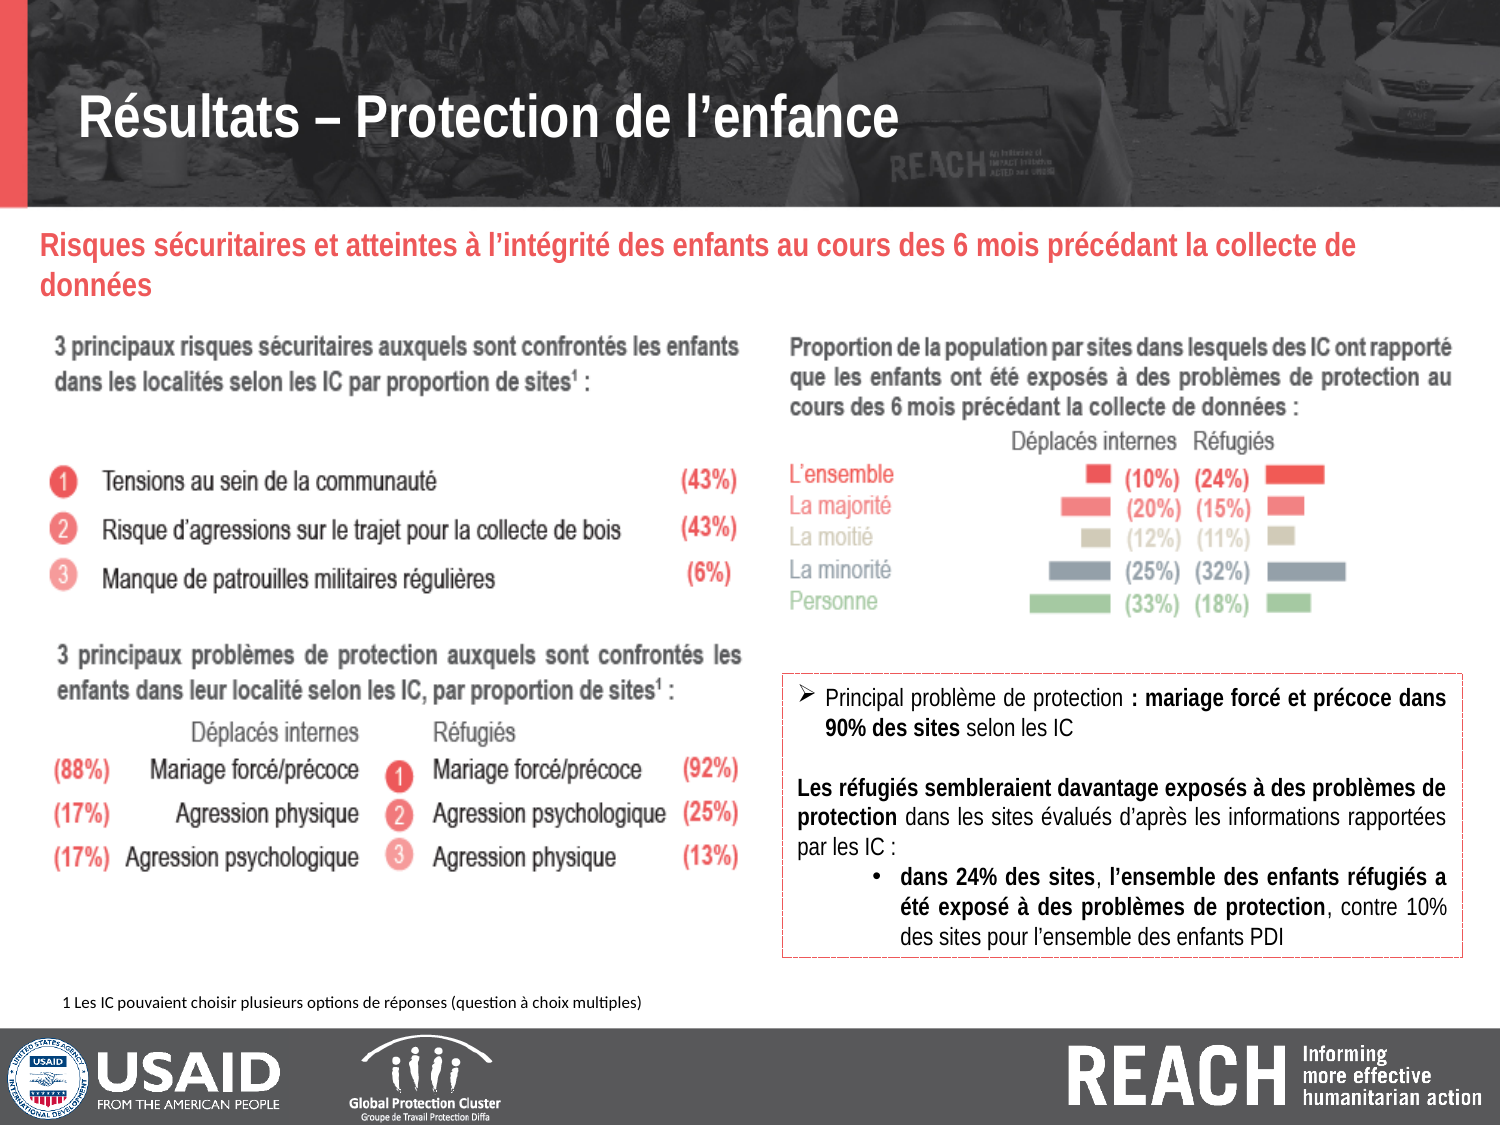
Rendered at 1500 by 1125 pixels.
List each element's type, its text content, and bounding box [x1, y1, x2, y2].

picture [0, 0, 1500, 1125]
text_box 1 Les IC pouvaient choisir plusieurs options de réponses (question à choix multiples) [47, 981, 1480, 1031]
subtitle Risques sécuritaires et atteintes à l’intégrité des enfants au cours des 6 mois précédant la collecte de données [24, 206, 1418, 310]
text_box Principal problème de protection : mariage forcé et précoce dans 90% des sites selon les IC Les réfugiés sembleraient davantage exposés à des problèmes de protection dans les sites évalués d’après les informations rapportées par les IC : dans 24% des sites, l’ensemble des enfants réfugiés a été exposé à des problèmes de protection, contre 10% des sites pour l’ensemble des enfants PDI [782, 673, 1463, 958]
picture [0, 1029, 289, 1125]
title Résultats – Protection de l’enfance [63, 43, 1391, 163]
picture [343, 1029, 517, 1125]
